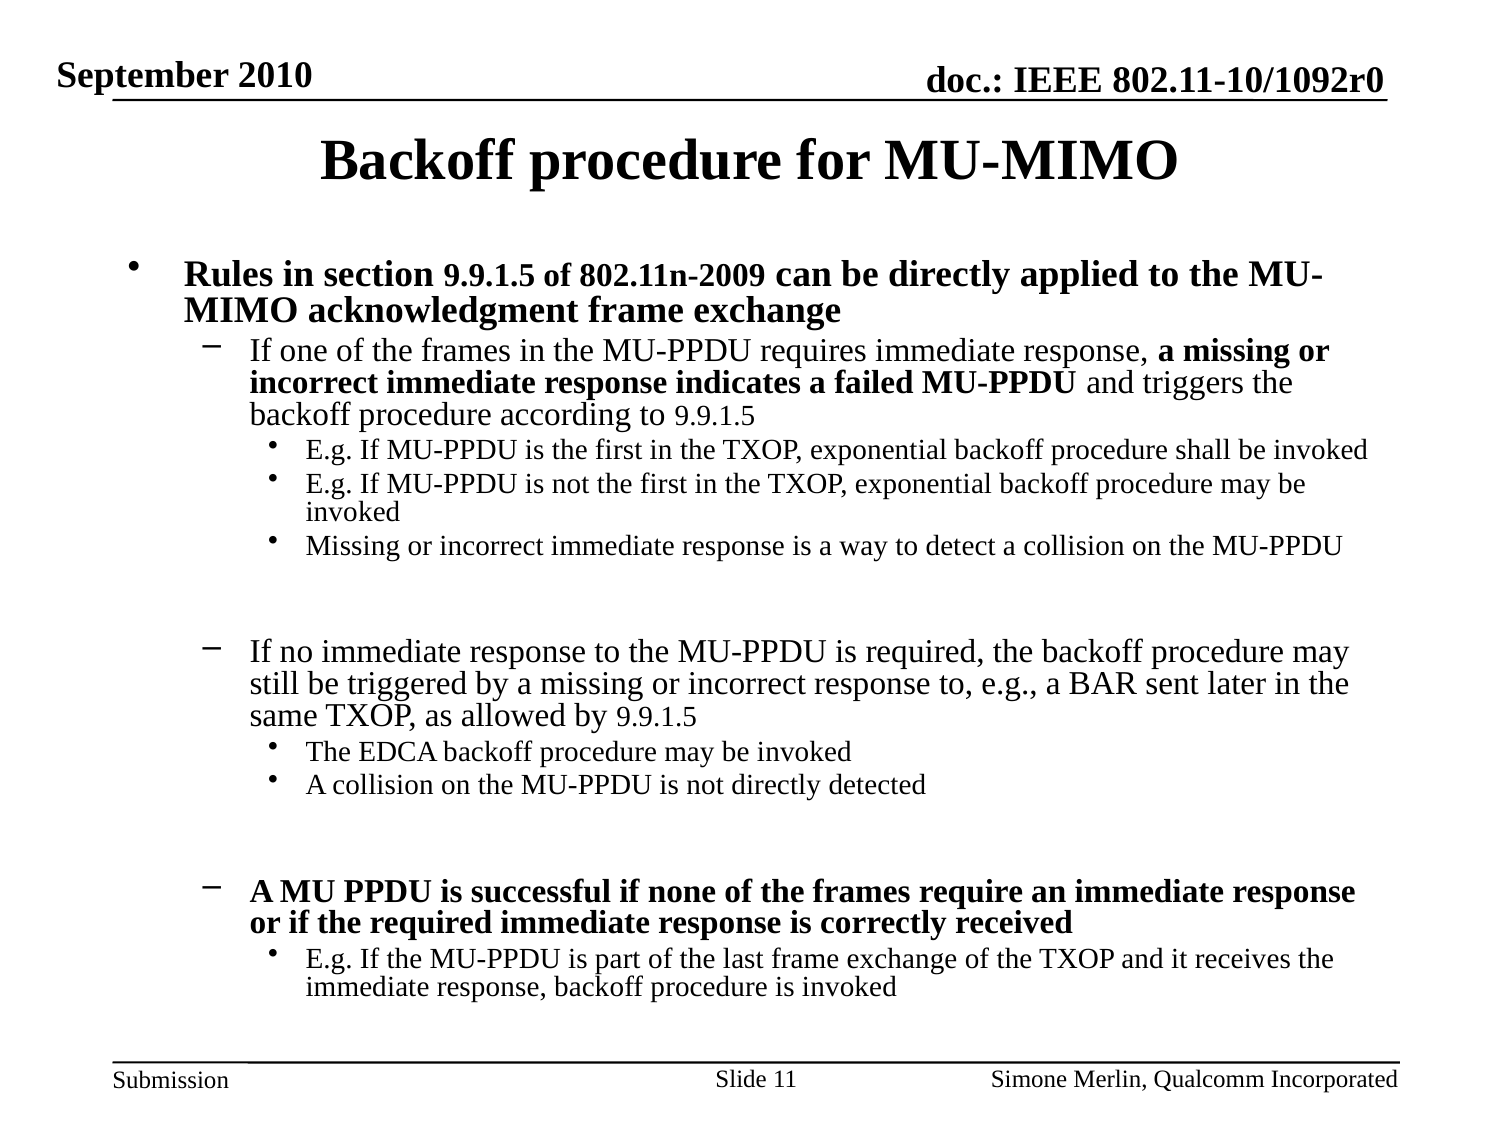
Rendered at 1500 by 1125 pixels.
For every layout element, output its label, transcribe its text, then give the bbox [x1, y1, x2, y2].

title Backoff procedure for MU-MIMO [112, 112, 1388, 201]
list Rules in section 9.9.1.5 of 802.11n-2009 can be directly applied to the MU-MIMO acknowledgment frame exchange If one of the frames in the MU-PPDU requires immediate response, a missing or incorrect immediate response indicates a failed MU-PPDU and triggers the backoff procedure according to 9.9.1.5 E.g. If MU-PPDU is the first in the TXOP, exponential backoff procedure shall be invoked E.g. If MU-PPDU is not the first in the TXOP, exponential backoff procedure may be invoked Missing or incorrect immediate response is a way to detect a collision on the MU-PPDU If no immediate response to the MU-PPDU is required, the backoff procedure may still be triggered by a missing or incorrect response to, e.g., a BAR sent later in the same TXOP, as allowed by 9.9.1.5 The EDCA backoff procedure may be invoked A collision on the MU-PPDU is not directly detected A MU PPDU is successful if none of the frames require an immediate response or if the required immediate response is correctly received E.g. If the MU-PPDU is part of the last frame exchange of the TXOP and it receives the immediate response, backoff procedure is invoked [112, 249, 1388, 1038]
